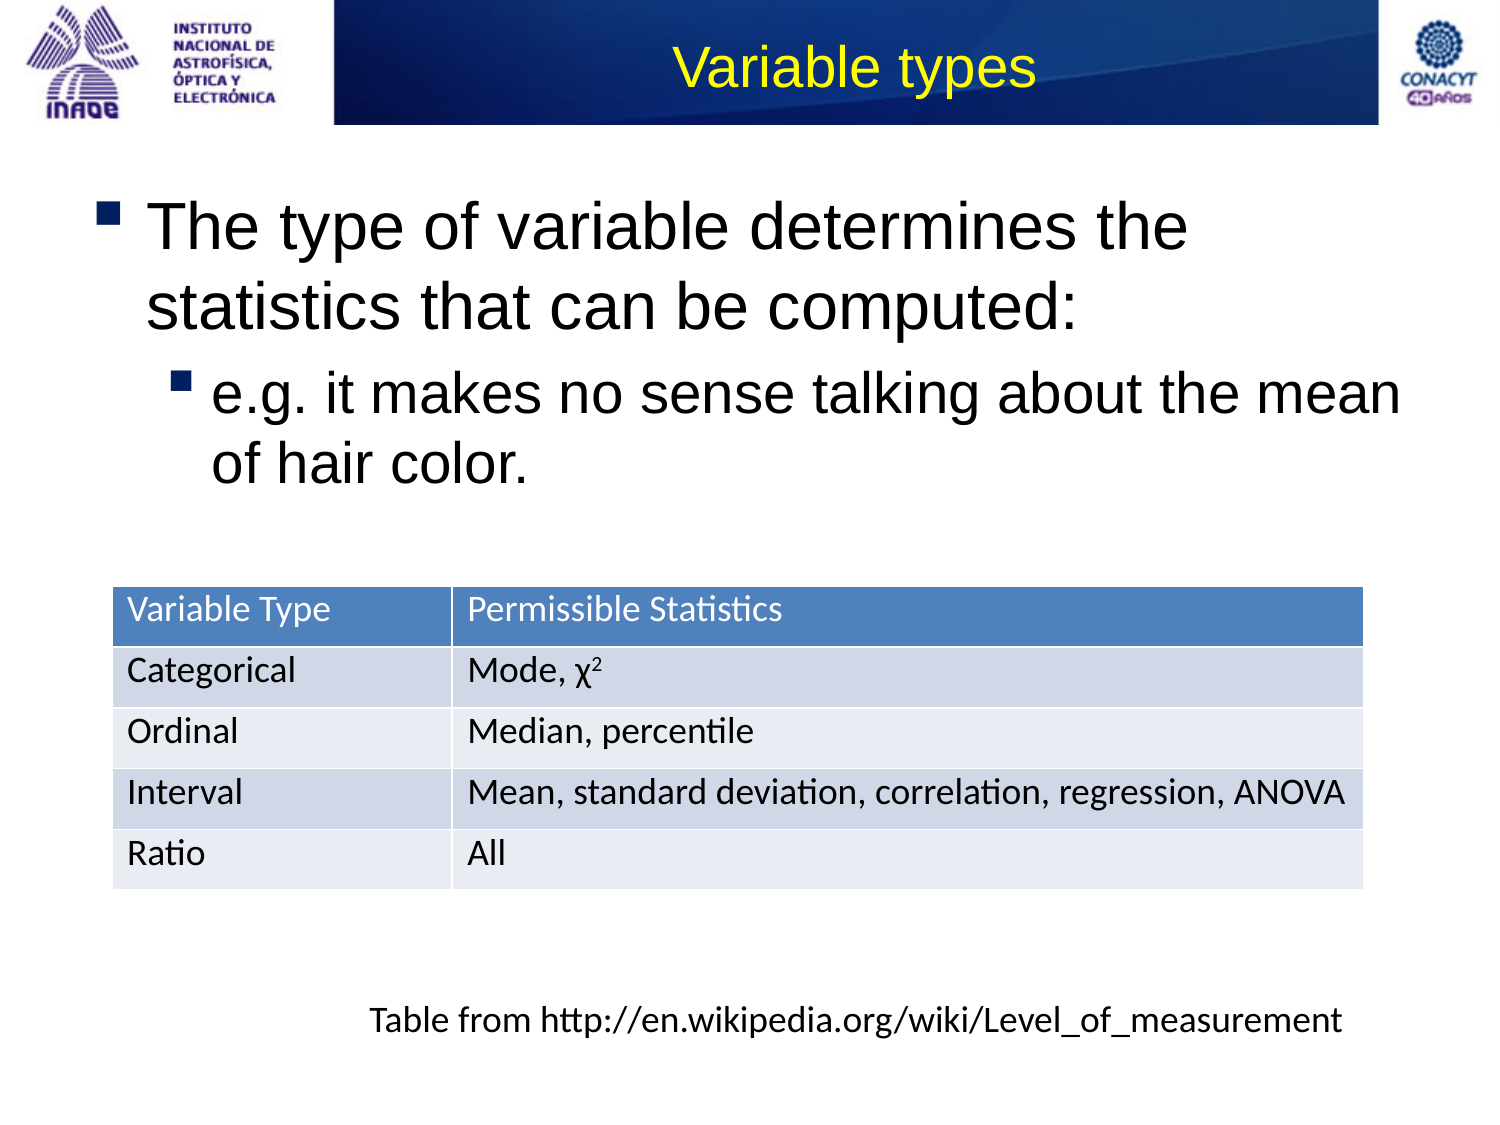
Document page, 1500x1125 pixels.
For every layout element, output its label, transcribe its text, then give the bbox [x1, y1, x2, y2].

title Variable types [328, 0, 1383, 129]
table_cell Ordinal [113, 709, 451, 768]
table_cell Interval [113, 769, 451, 829]
table_cell Categorical [113, 648, 451, 707]
table_cell Median, percentile [453, 709, 1363, 768]
table_header Permissible Statistics [453, 587, 1363, 646]
picture [1383, 0, 1500, 125]
text_box Table from http://en.wikipedia.org/wiki/Level_of_measurement [354, 987, 1359, 1048]
table_cell All [453, 830, 1363, 889]
table_cell Ratio [113, 830, 451, 889]
list The type of variable determines the statistics that can be computed: e.g. it makes no sense talking about the mean of hair color. [75, 175, 1425, 1005]
picture [0, 0, 328, 125]
table_header Variable Type [113, 587, 451, 646]
table_cell Mean, standard deviation, correlation, regression, ANOVA [453, 769, 1363, 829]
table_cell Mode, χ2 [453, 648, 1363, 707]
